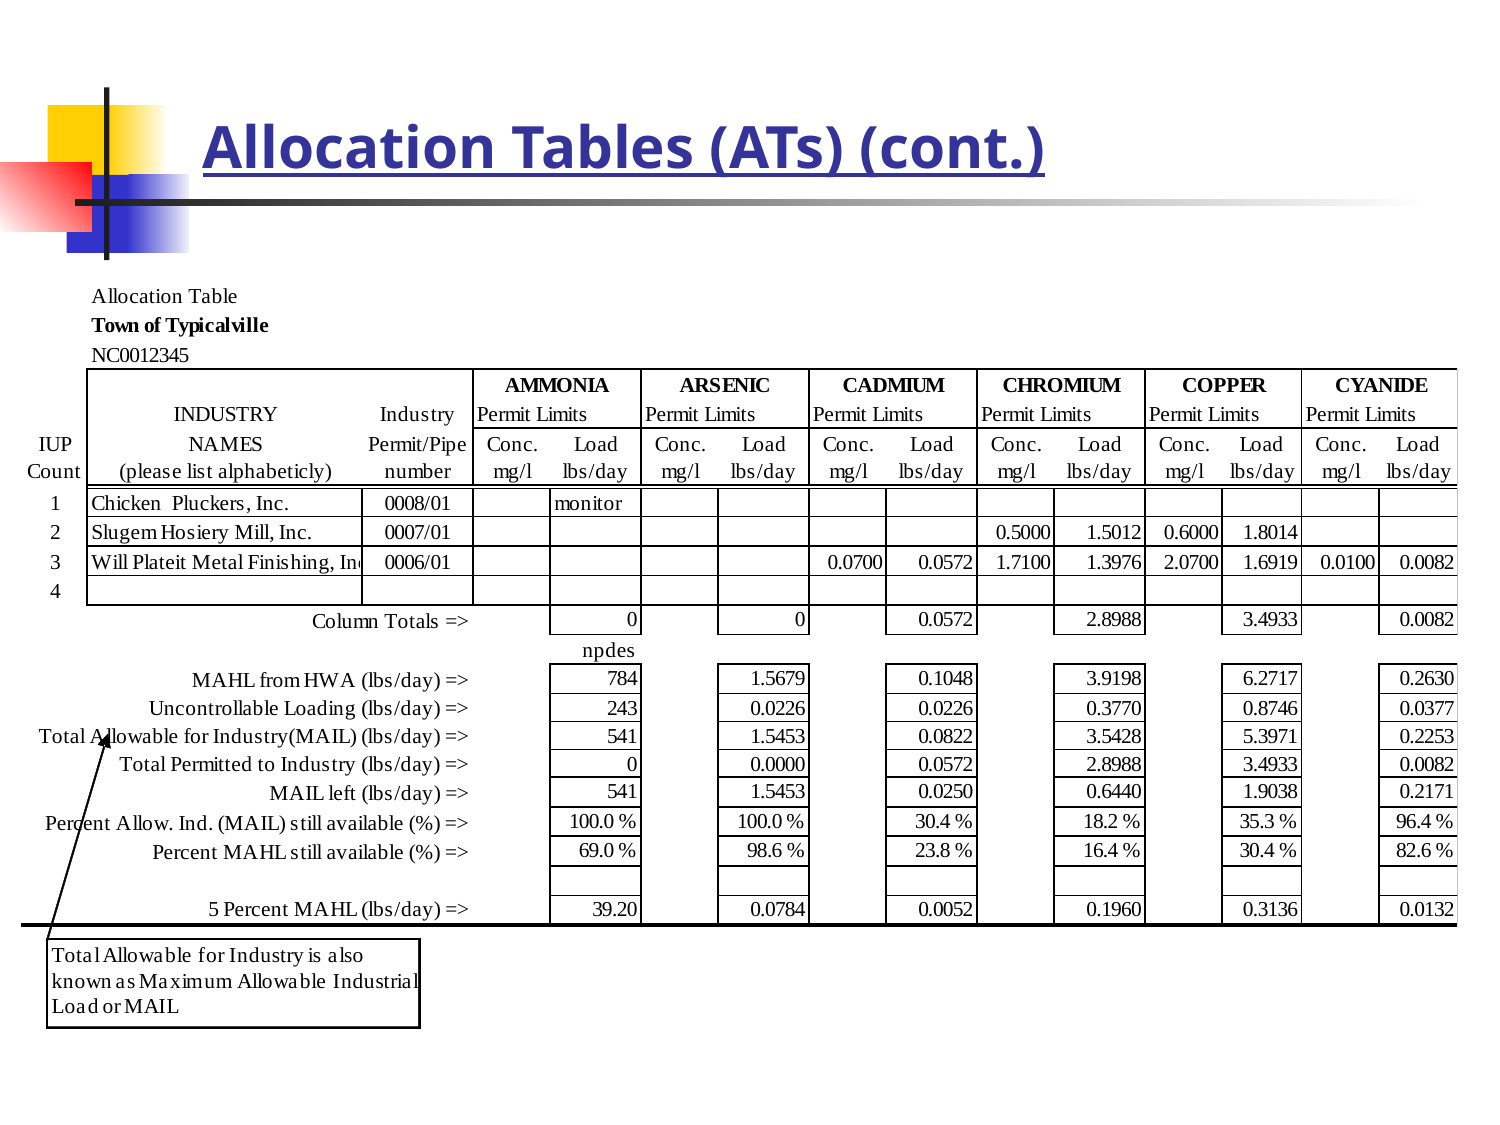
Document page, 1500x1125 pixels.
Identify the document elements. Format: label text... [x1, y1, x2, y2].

title Allocation Tables (ATs) (cont.) [187, 62, 1466, 188]
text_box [20, 279, 1460, 1040]
